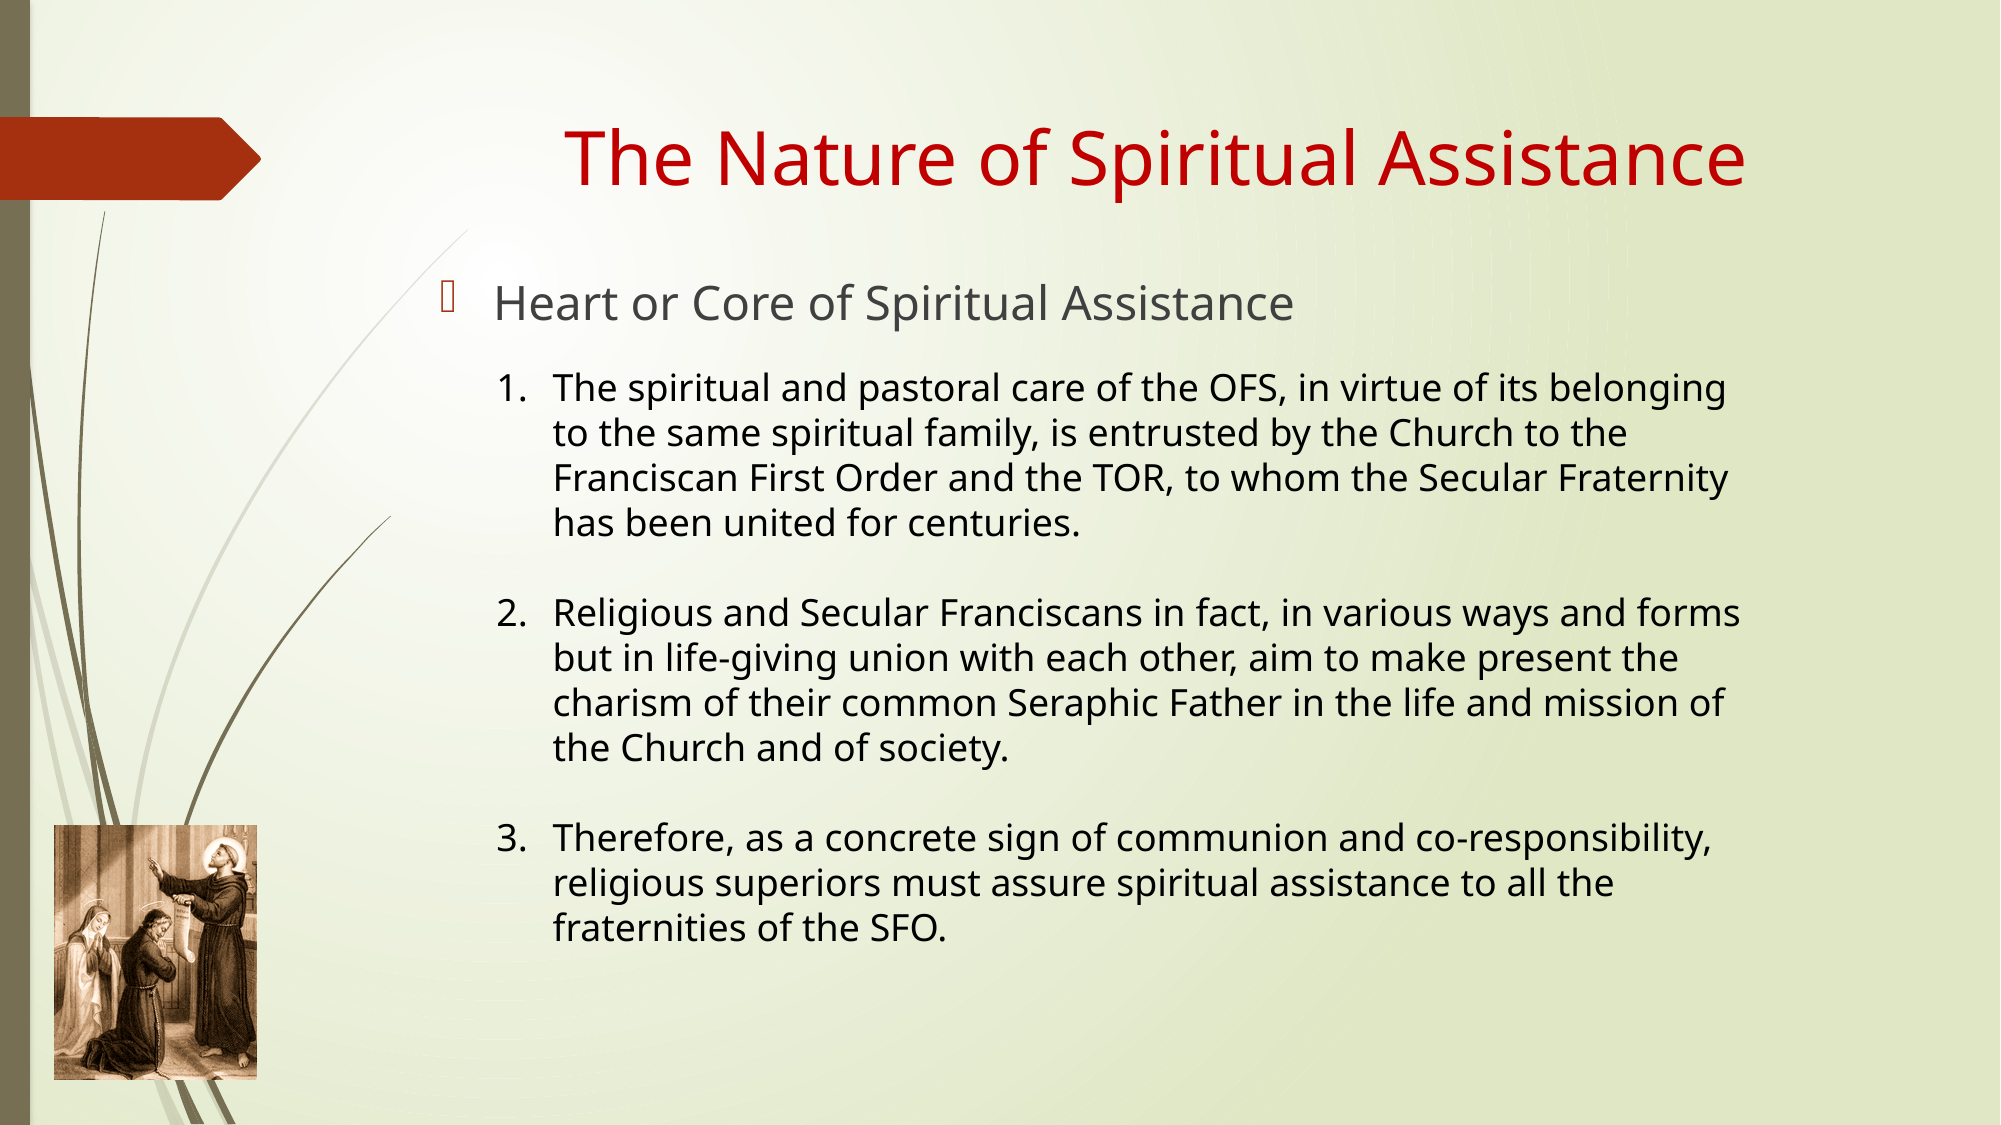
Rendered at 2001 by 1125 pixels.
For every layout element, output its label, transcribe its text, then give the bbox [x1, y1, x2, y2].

text_box The spiritual and pastoral care of the OFS, in virtue of its belonging to the same spiritual family, is entrusted by the Church to the Franciscan First Order and the TOR, to whom the Secular Fraternity has been united for centuries. Religious and Secular Franciscans in fact, in various ways and forms but in life-giving union with each other, aim to make present the charism of their common Seraphic Father in the life and mission of the Church and of society. Therefore, as a concrete sign of communion and co-responsibility, religious superiors must assure spiritual assistance to all the fraternities of the SFO. [481, 356, 1774, 1002]
title The Nature of Spiritual Assistance [425, 102, 1888, 215]
list Heart or Core of Spiritual Assistance [424, 264, 1888, 337]
picture [54, 824, 258, 1080]
